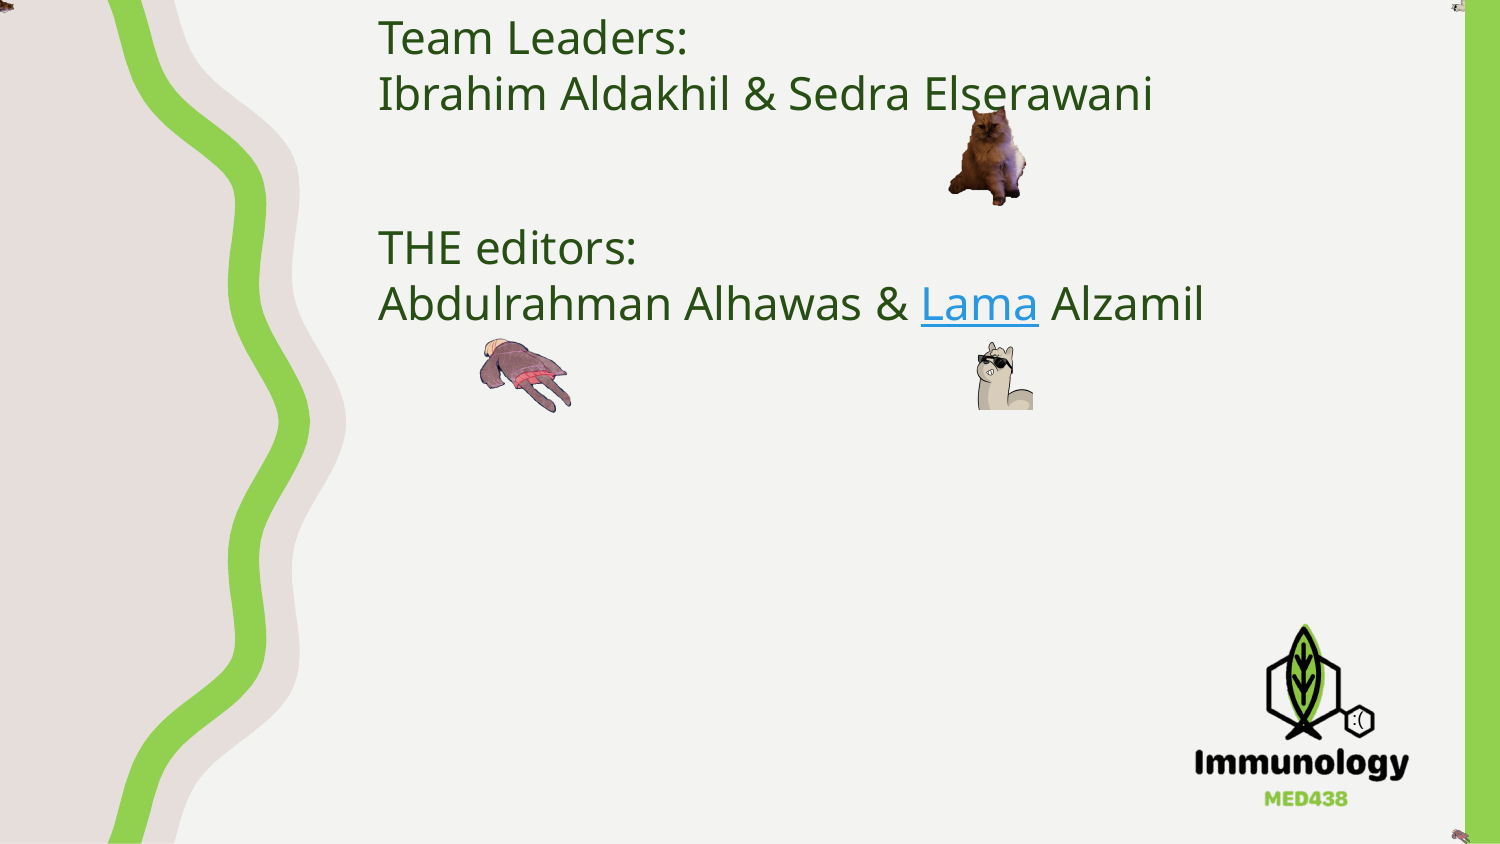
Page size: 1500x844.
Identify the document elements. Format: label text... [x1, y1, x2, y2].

picture [944, 42, 1040, 249]
picture [1161, 616, 1443, 823]
picture [1451, 828, 1470, 844]
picture [476, 336, 573, 414]
picture [1450, 0, 1466, 14]
text_box Team Leaders: Ibrahim Aldakhil & Sedra Elserawani THE editors: Abdulrahman Alhawas & Lama Alzamil [363, 0, 1413, 460]
picture [0, 0, 25, 25]
picture [963, 340, 1034, 410]
